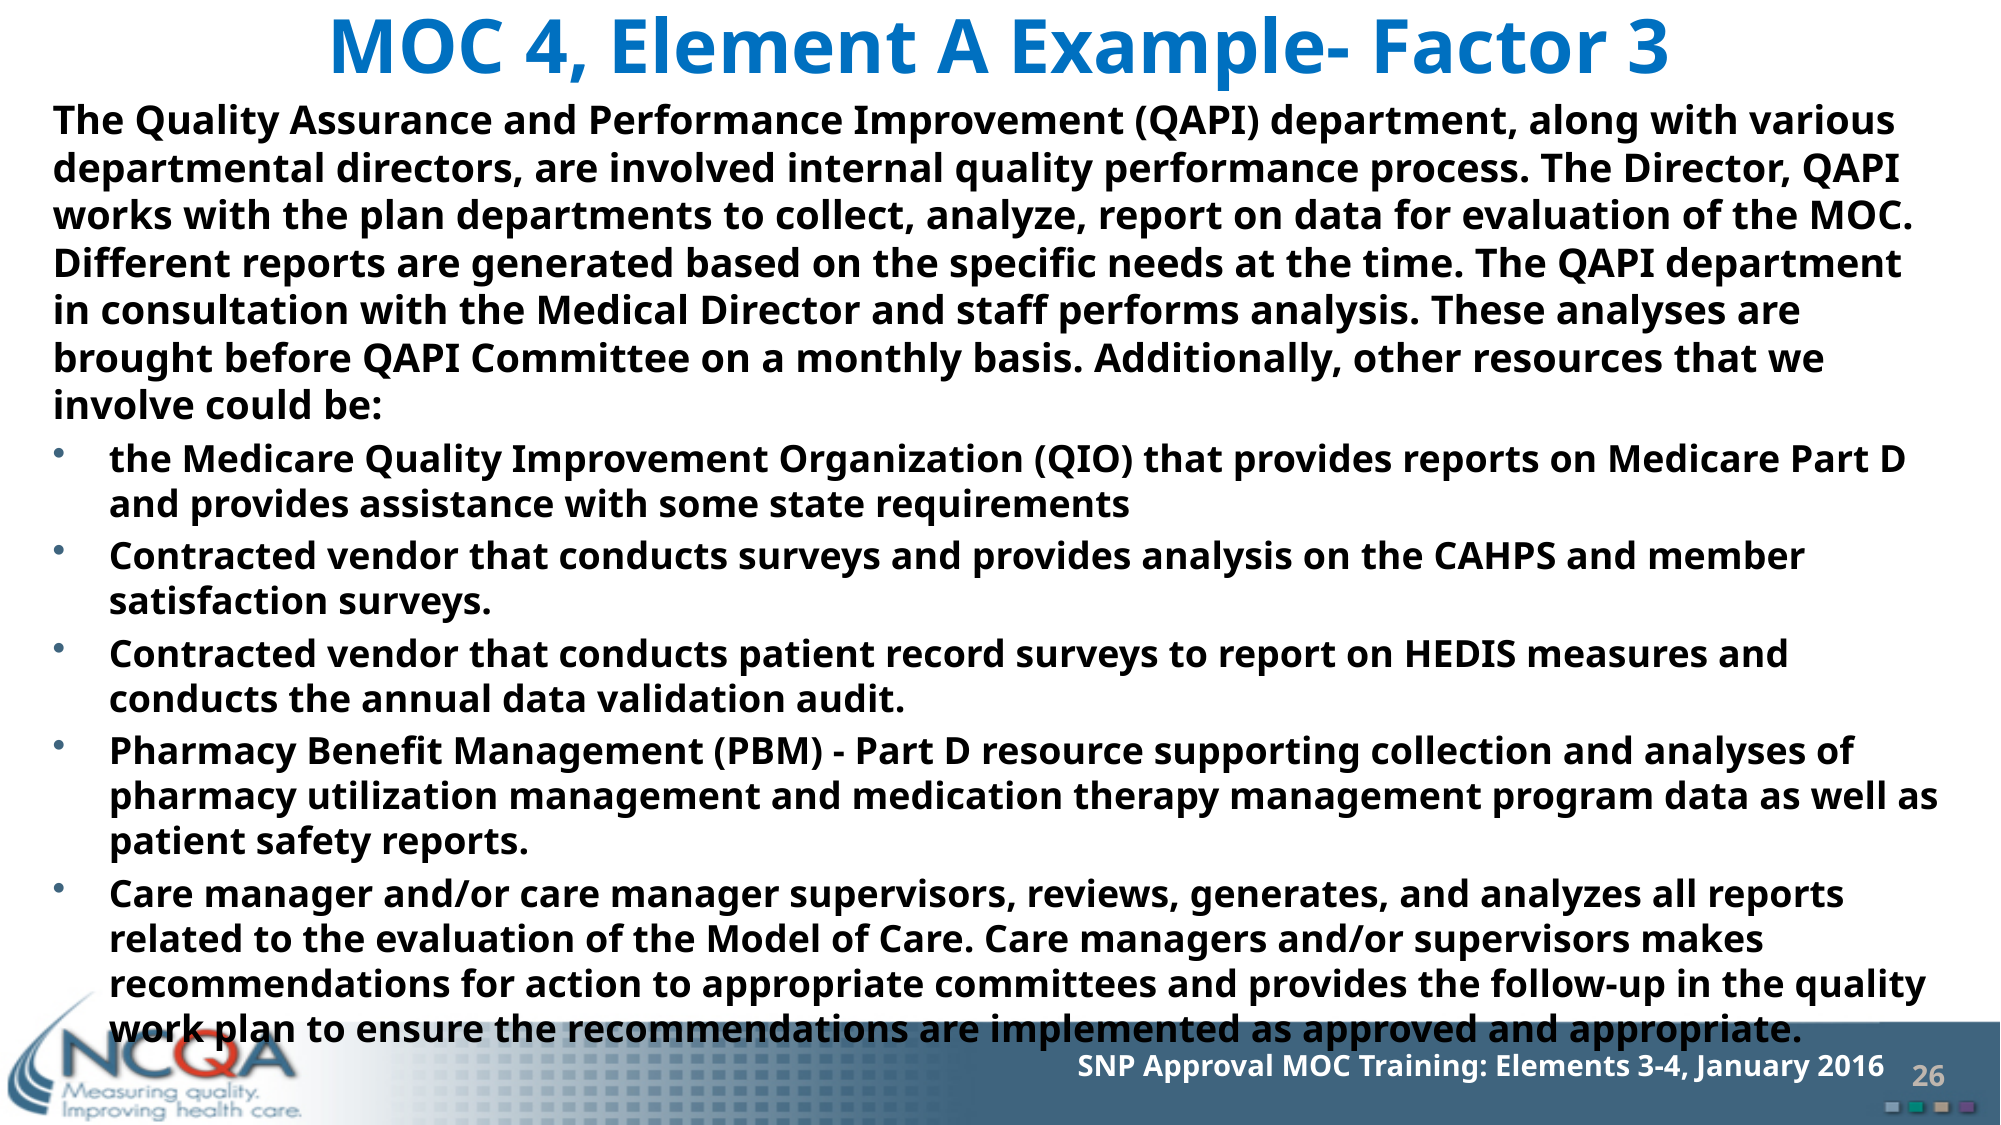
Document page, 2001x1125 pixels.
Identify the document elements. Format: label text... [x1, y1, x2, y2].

picture [0, 0, 2000, 1125]
title MOC 4, Element A Example- Factor 3 [37, 0, 1963, 88]
list The Quality Assurance and Performance Improvement (QAPI) department, along with various departmental directors, are involved internal quality performance process. The Director, QAPI works with the plan departments to collect, analyze, report on data for evaluation of the MOC. Different reports are generated based on the specific needs at the time. The QAPI department in consultation with the Medical Director and staff performs analysis. These analyses are brought before QAPI Committee on a monthly basis. Additionally, other resources that we involve could be: the Medicare Quality Improvement Organization (QIO) that provides reports on Medicare Part D and provides assistance with some state requirements Contracted vendor that conducts surveys and provides analysis on the CAHPS and member satisfaction surveys. Contracted vendor that conducts patient record surveys to report on HEDIS measures and conducts the annual data validation audit. Pharmacy Benefit Management (PBM) - Part D resource supporting collection and analyses of pharmacy utilization management and medication therapy management program data as well as patient safety reports. Care manager and/or care manager supervisors, reviews, generates, and analyzes all reports related to the evaluation of the Model of Care. Care managers and/or supervisors makes recommendations for action to appropriate committees and provides the follow-up in the quality work plan to ensure the recommendations are implemented as approved and appropriate. [37, 88, 1963, 1081]
